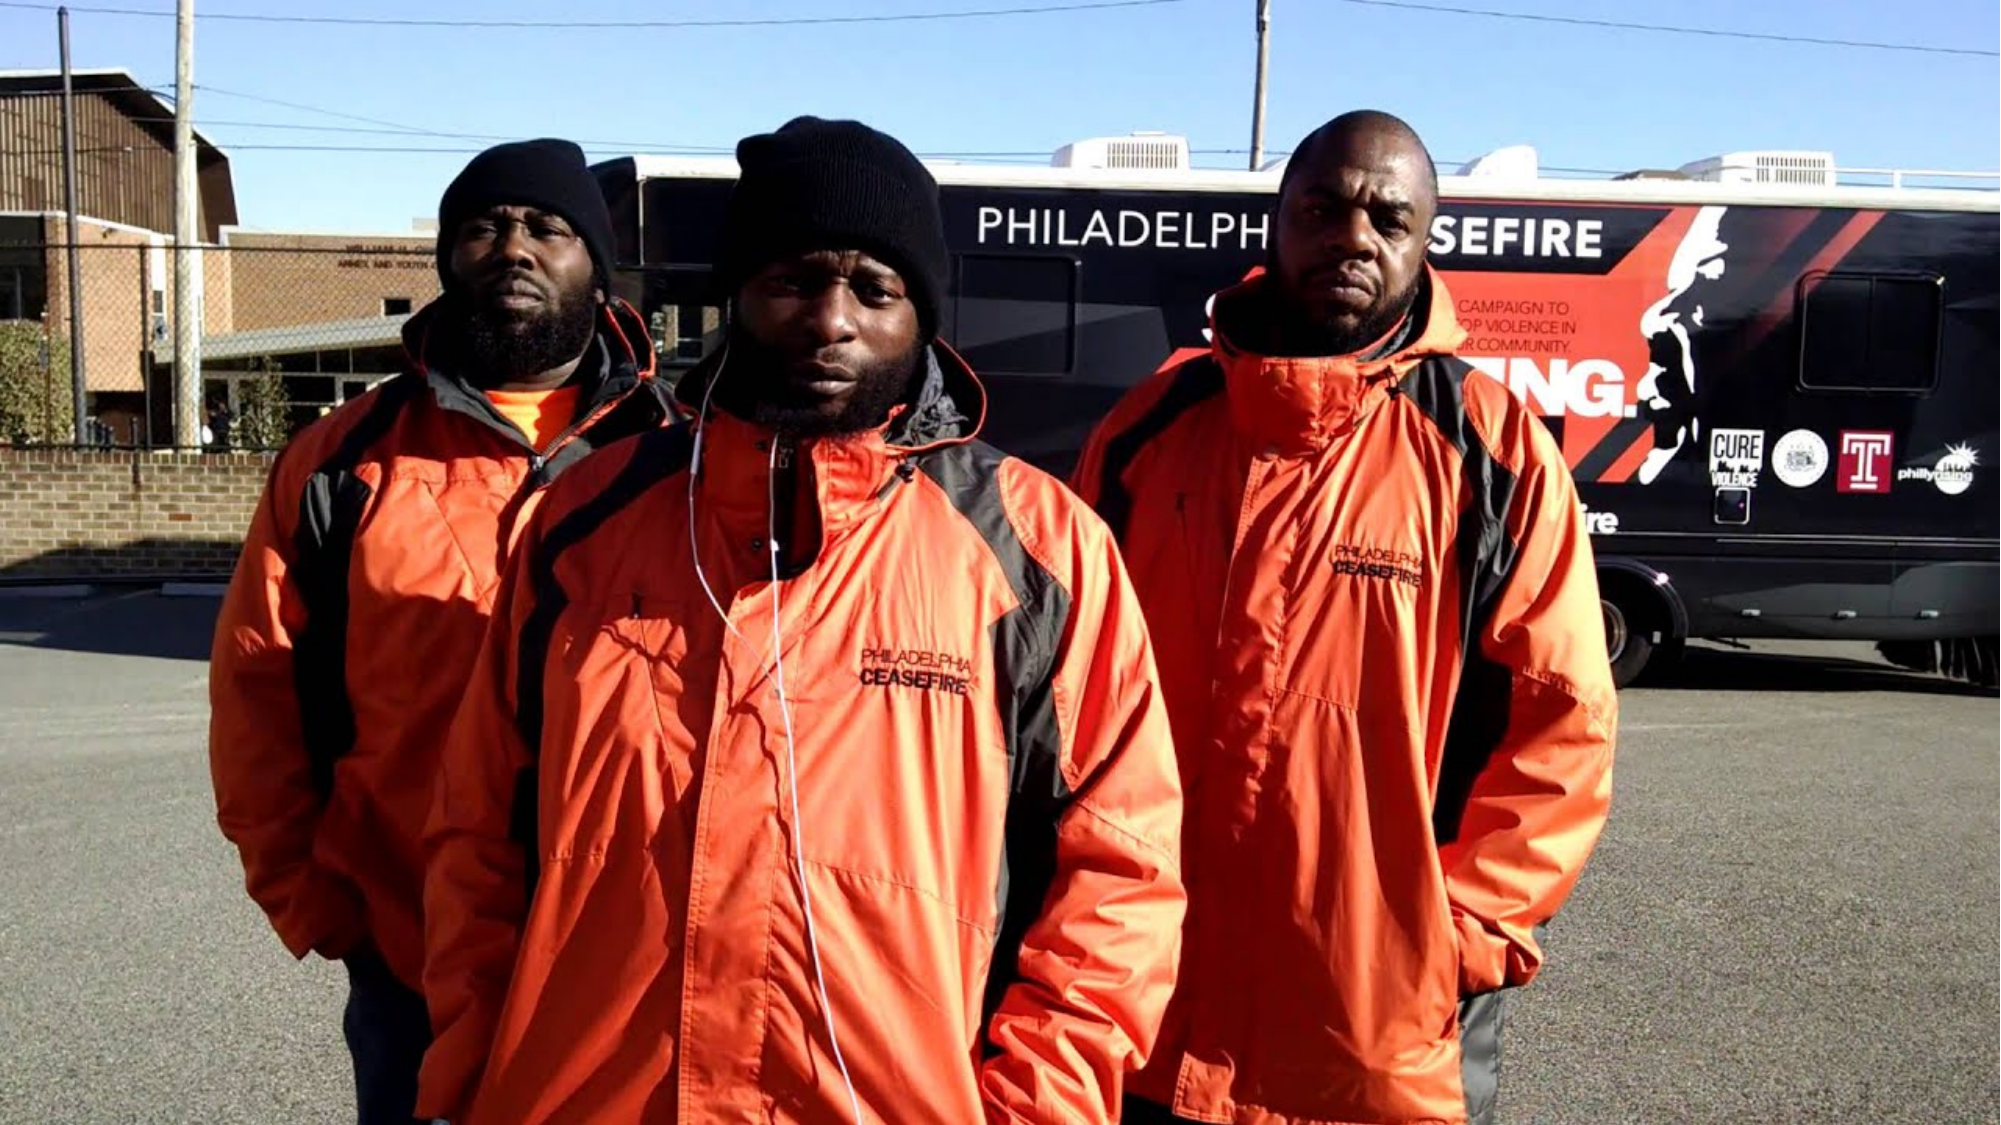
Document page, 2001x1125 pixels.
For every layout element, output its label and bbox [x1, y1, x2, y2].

list [0, 0, 2000, 1125]
